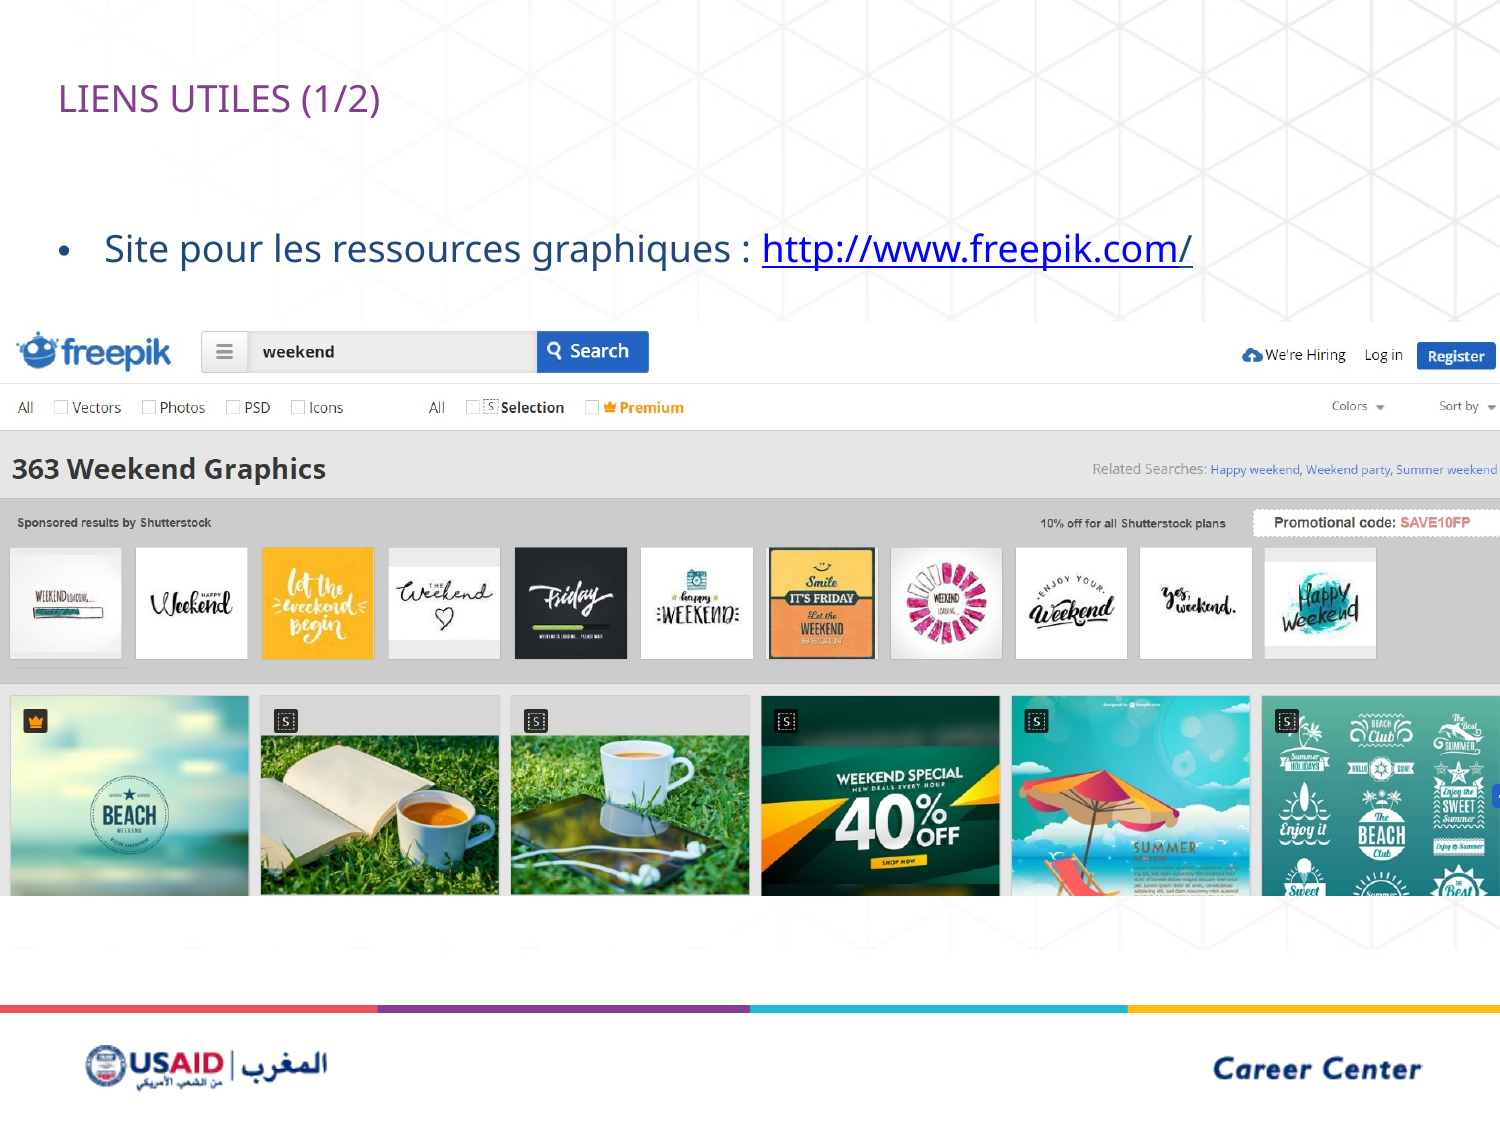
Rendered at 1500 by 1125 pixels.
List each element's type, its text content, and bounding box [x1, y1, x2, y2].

picture [0, 1013, 1500, 1093]
text_box Liens utiles (1/2) [42, 67, 1247, 174]
picture [0, 0, 1500, 1005]
text_box Site pour les ressources graphiques : http://www.freepik.com/ [42, 217, 1366, 284]
